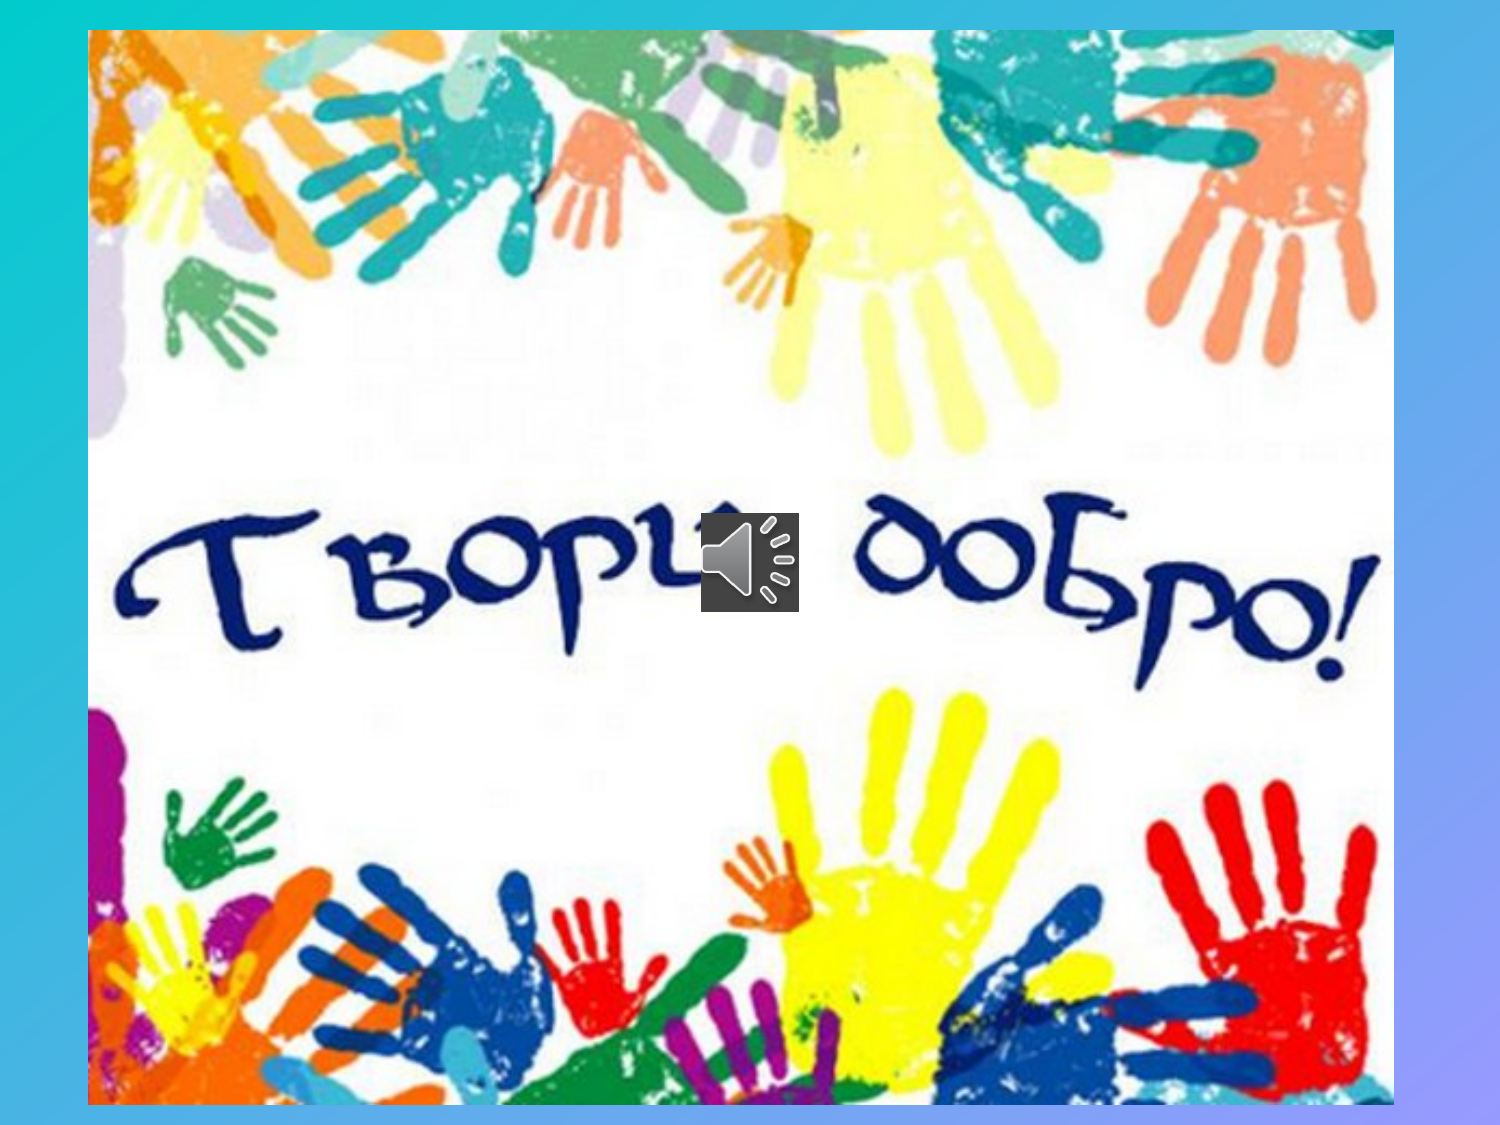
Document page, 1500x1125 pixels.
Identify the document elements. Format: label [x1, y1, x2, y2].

picture [699, 512, 801, 613]
list [88, 30, 1394, 1106]
